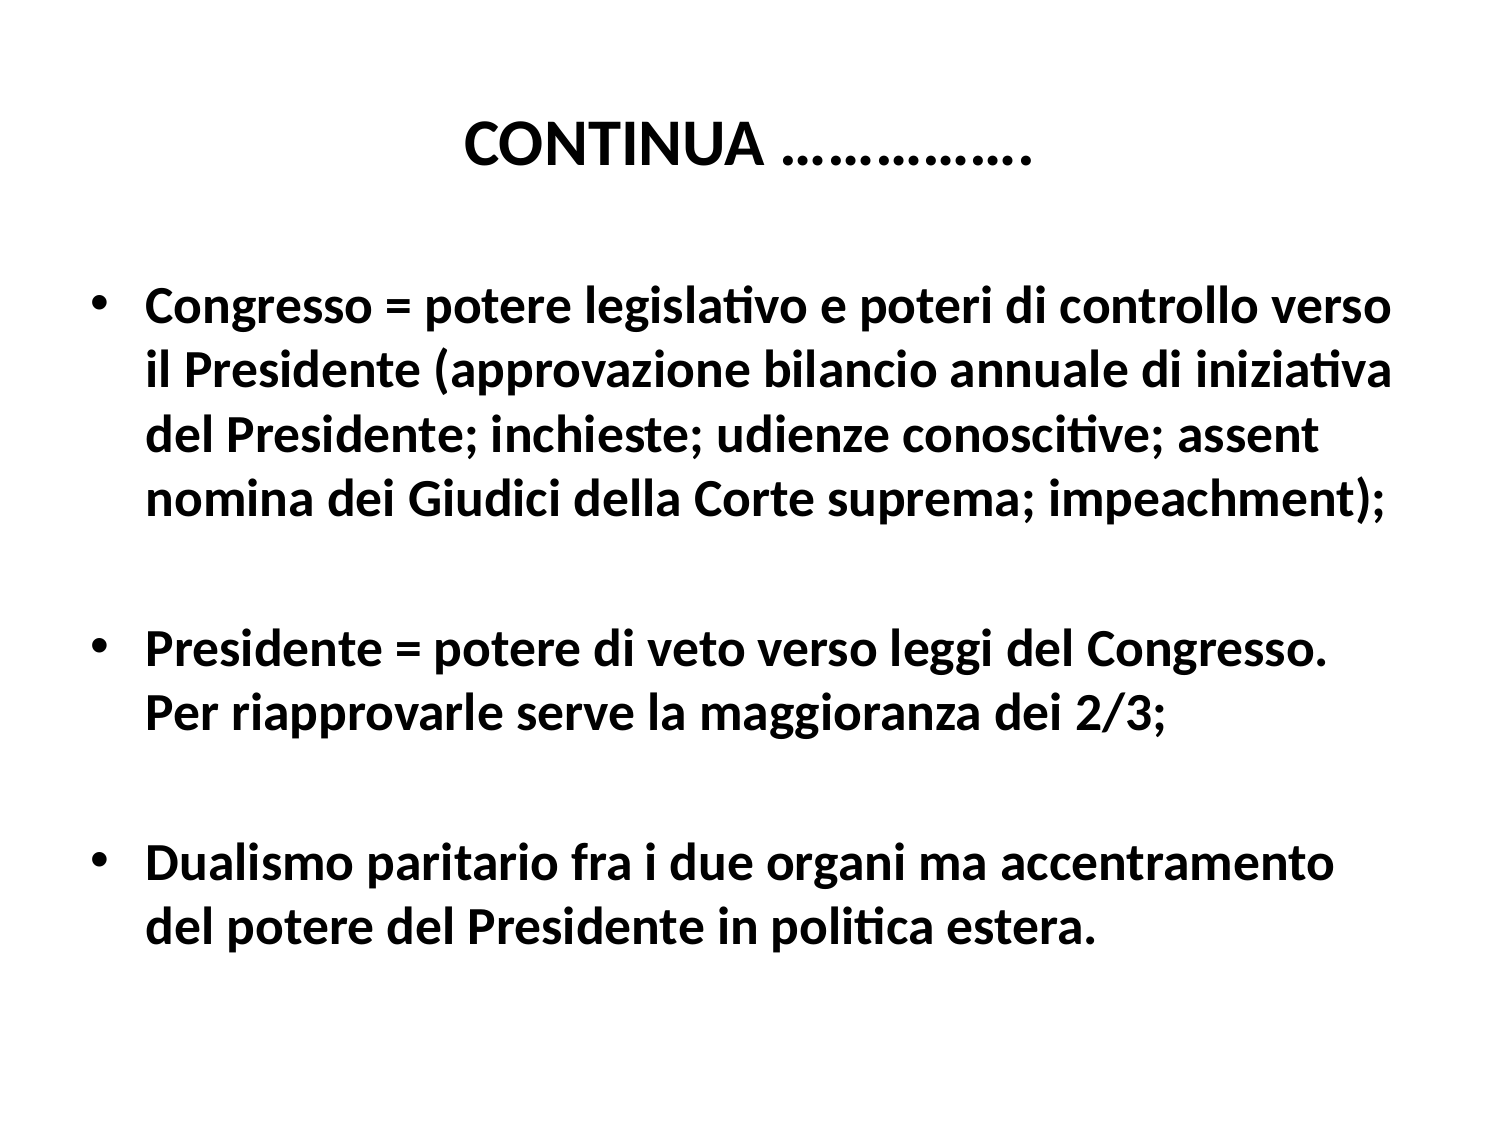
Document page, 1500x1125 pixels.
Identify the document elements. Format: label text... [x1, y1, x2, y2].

list Congresso = potere legislativo e poteri di controllo verso il Presidente (approvazione bilancio annuale di iniziativa del Presidente; inchieste; udienze conoscitive; assent nomina dei Giudici della Corte suprema; impeachment); Presidente = potere di veto verso leggi del Congresso. Per riapprovarle serve la maggioranza dei 2/3; Dualismo paritario fra i due organi ma accentramento del potere del Presidente in politica estera. [75, 262, 1425, 1005]
title CONTINUA ……………. [75, 45, 1425, 233]
